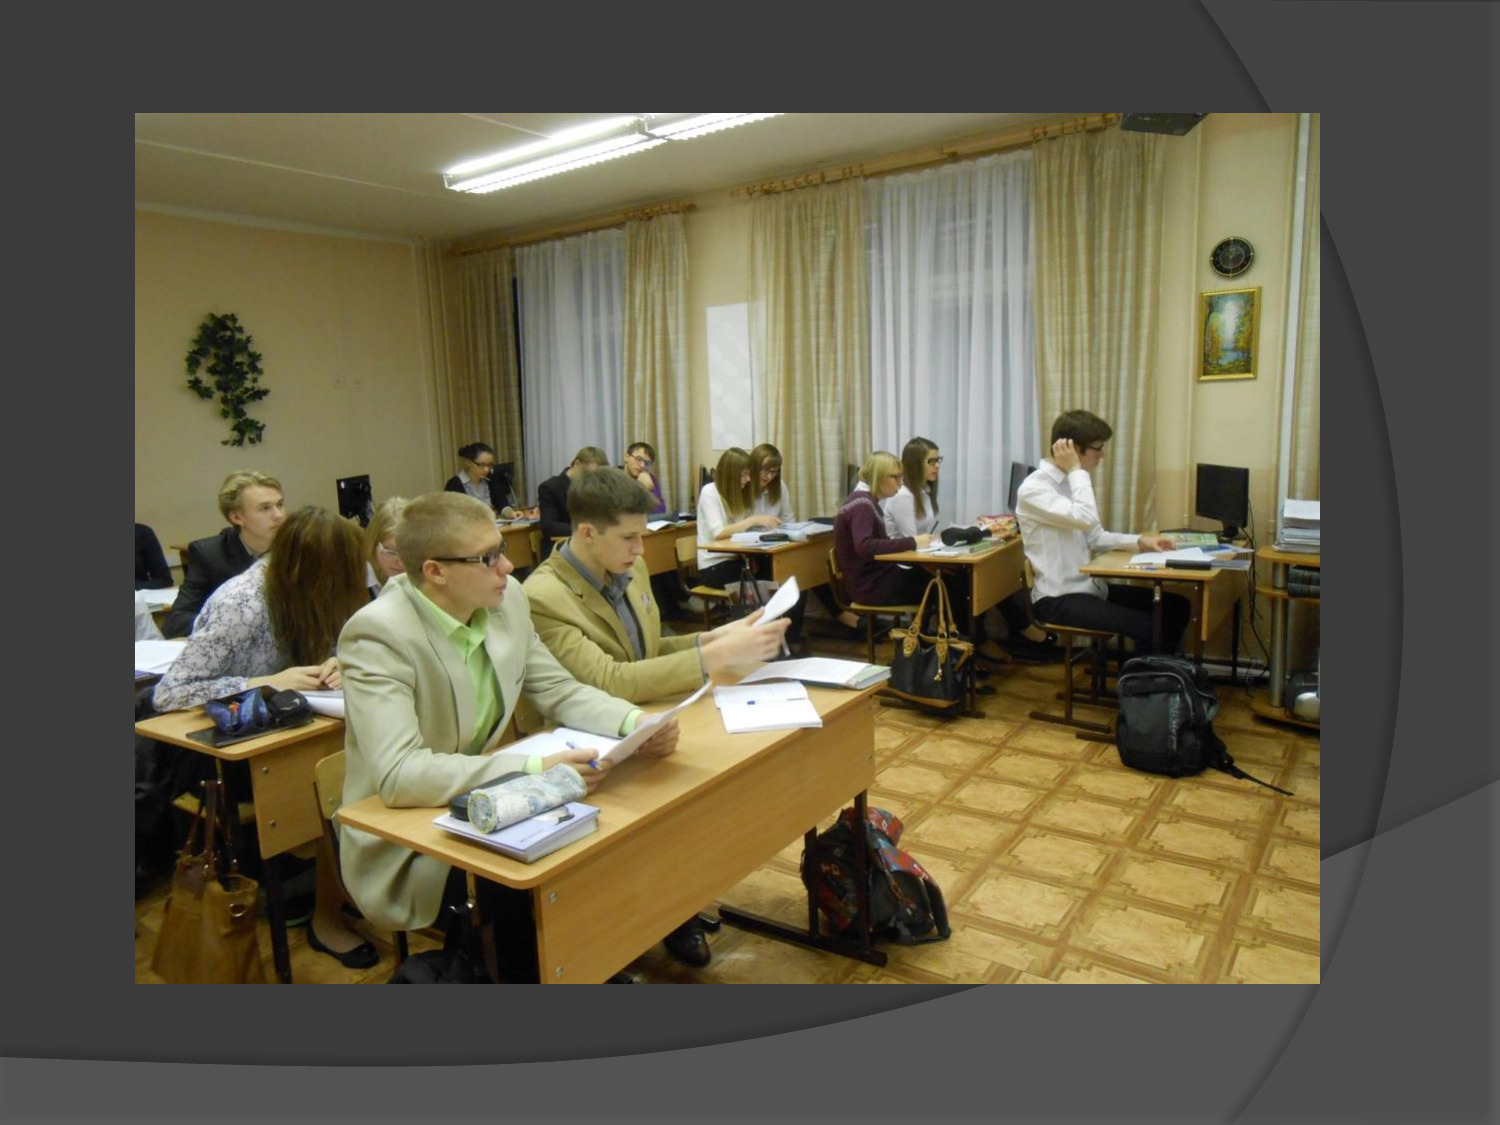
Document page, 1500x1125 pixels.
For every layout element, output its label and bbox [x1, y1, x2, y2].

picture [135, 113, 1321, 984]
